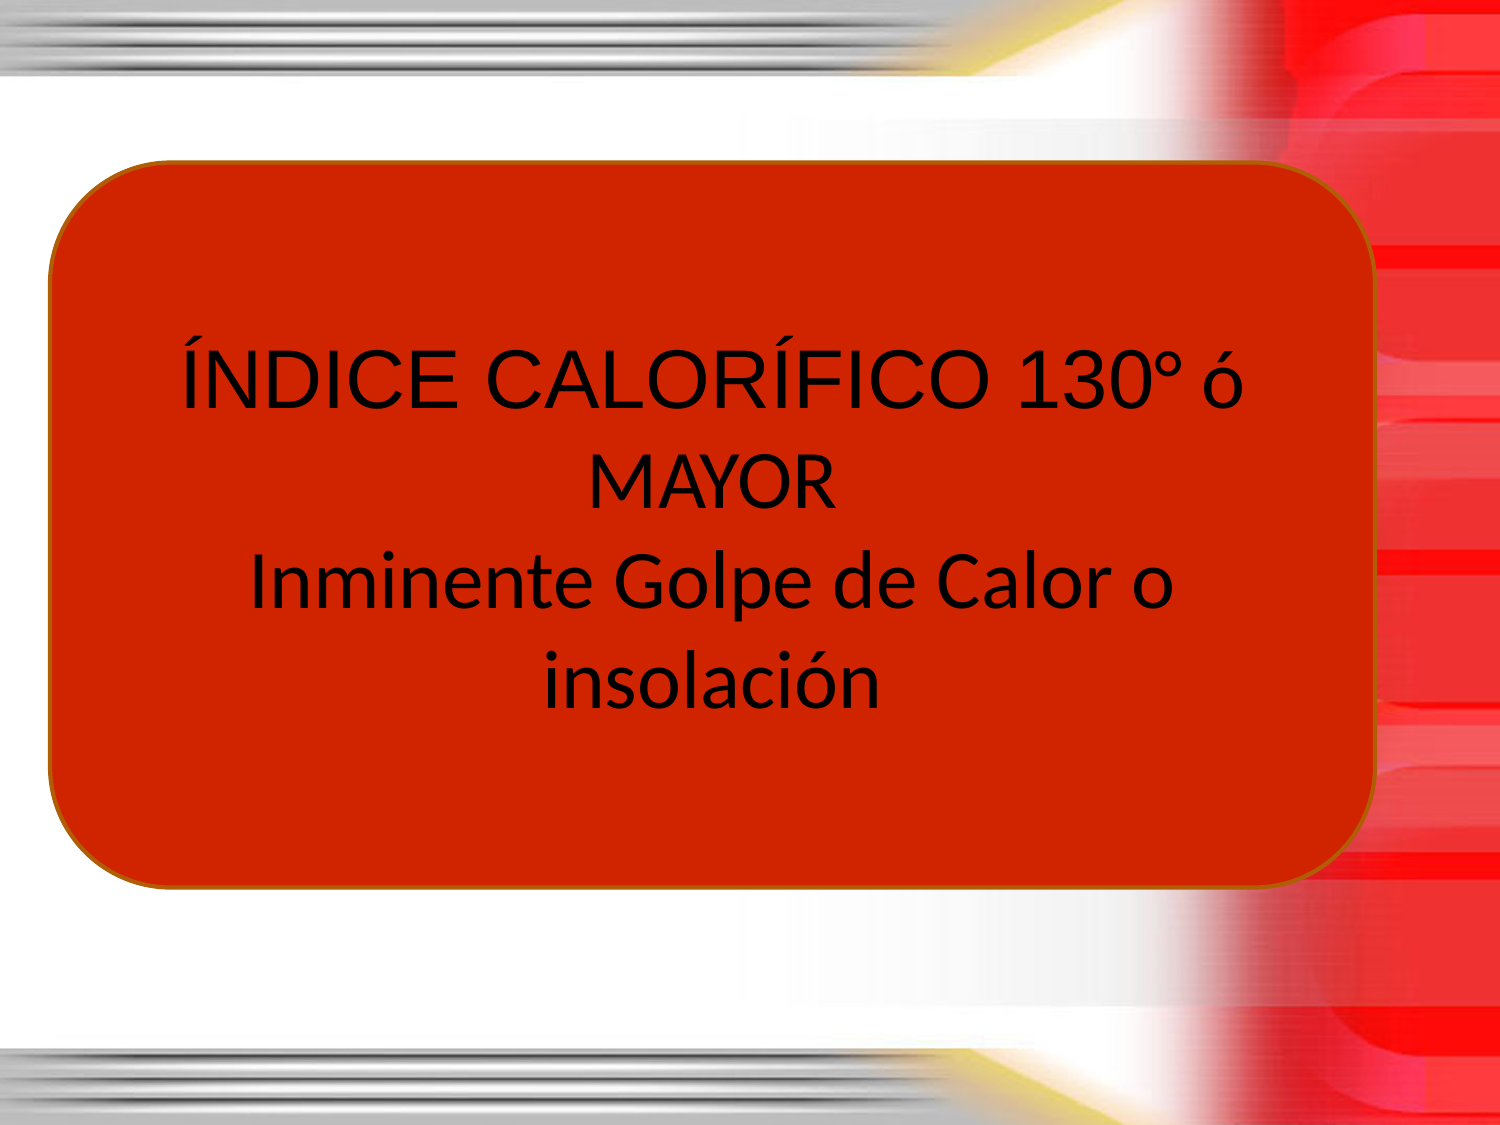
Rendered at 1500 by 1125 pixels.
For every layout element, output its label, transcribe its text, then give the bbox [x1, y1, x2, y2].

text_box ÍNDICE CALORÍFICO 130° ó MAYOR Inminente Golpe de Calor o insolación [47, 160, 1378, 890]
picture [0, 0, 1500, 1125]
